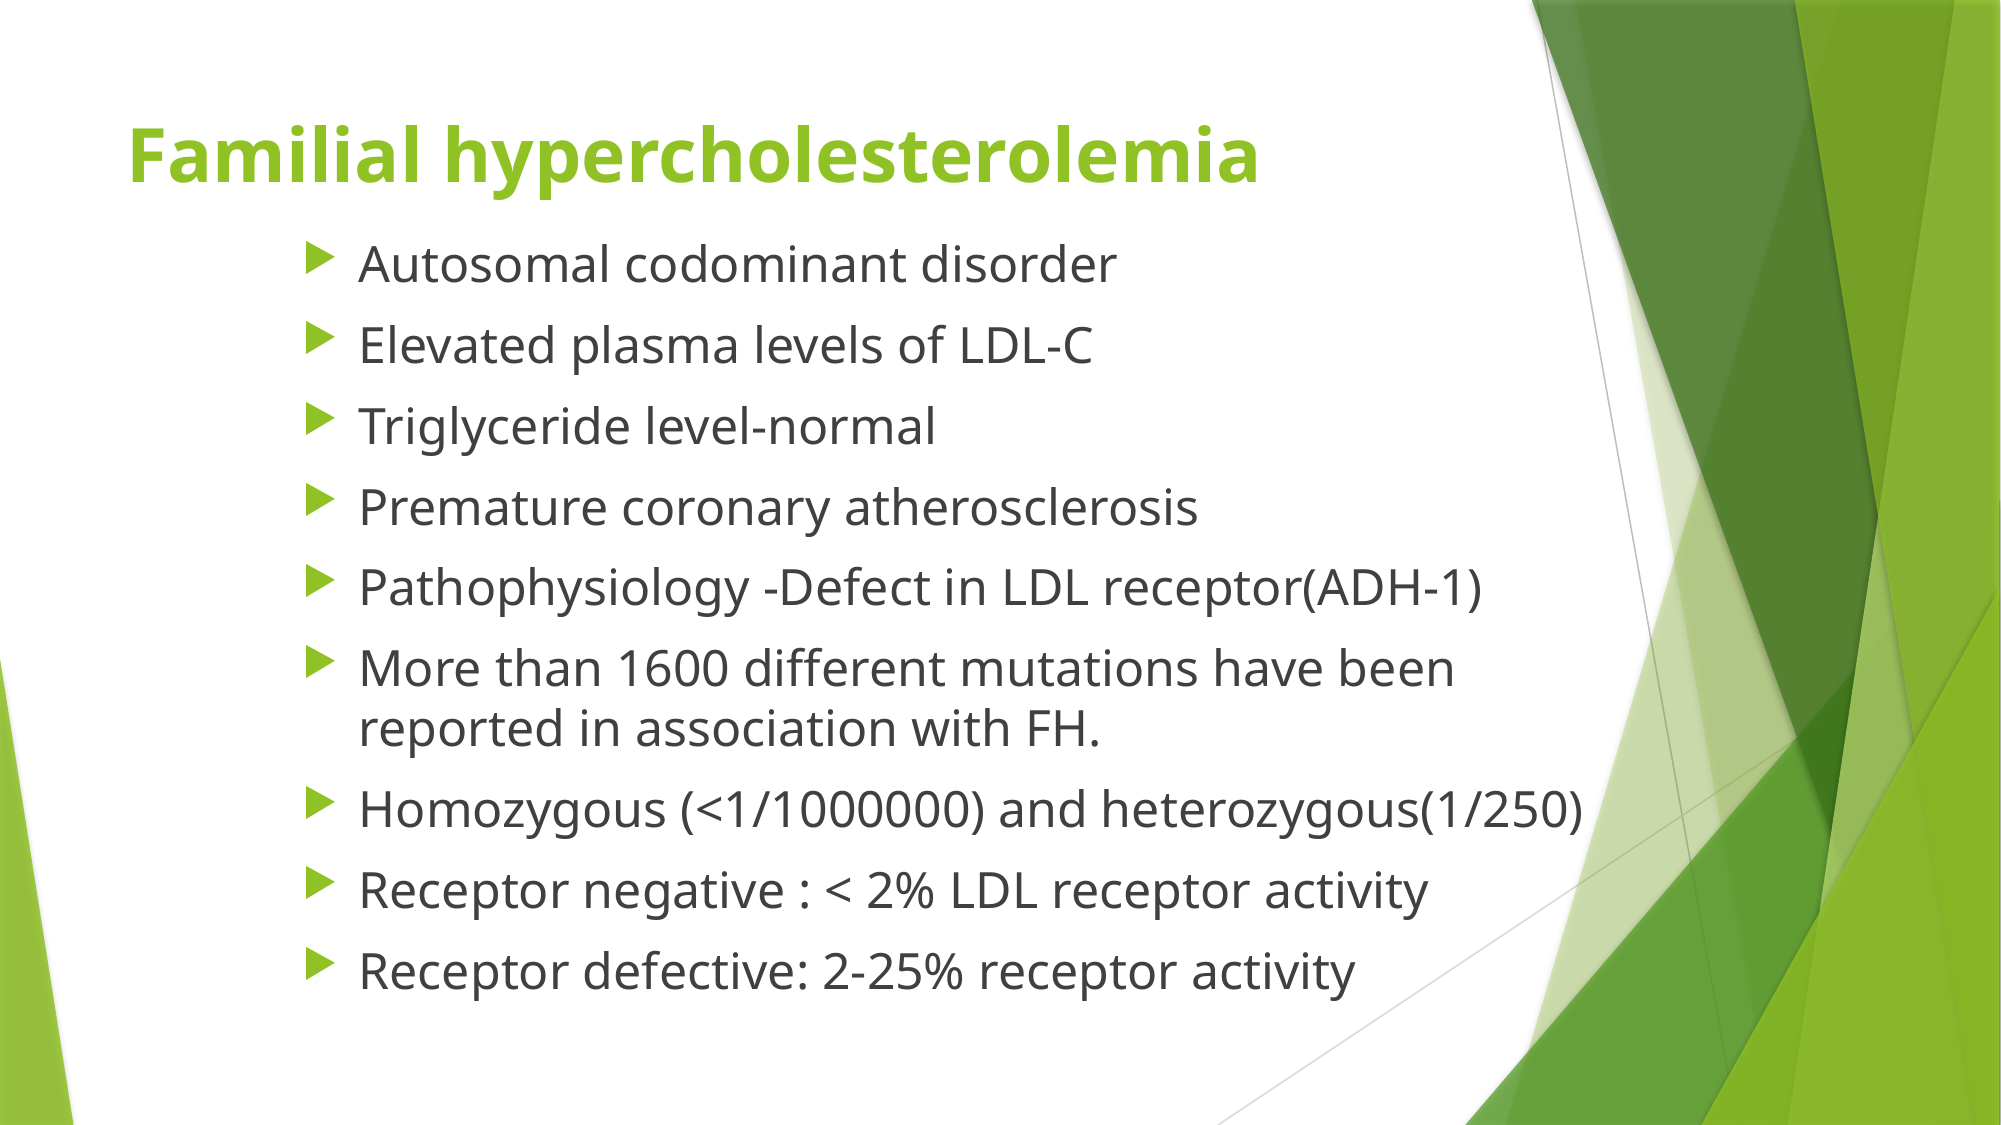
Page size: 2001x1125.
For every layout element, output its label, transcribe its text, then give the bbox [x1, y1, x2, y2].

list Autosomal codominant disorder Elevated plasma levels of LDL-C Triglyceride level-normal Premature coronary atherosclerosis Pathophysiology -Defect in LDL receptor(ADH-1) More than 1600 different mutations have been reported in association with FH. Homozygous (<1/1000000) and heterozygous(1/250) Receptor negative : < 2% LDL receptor activity Receptor defective: 2-25% receptor activity [287, 224, 1688, 1063]
title Familial hypercholesterolemia [111, 99, 1522, 317]
